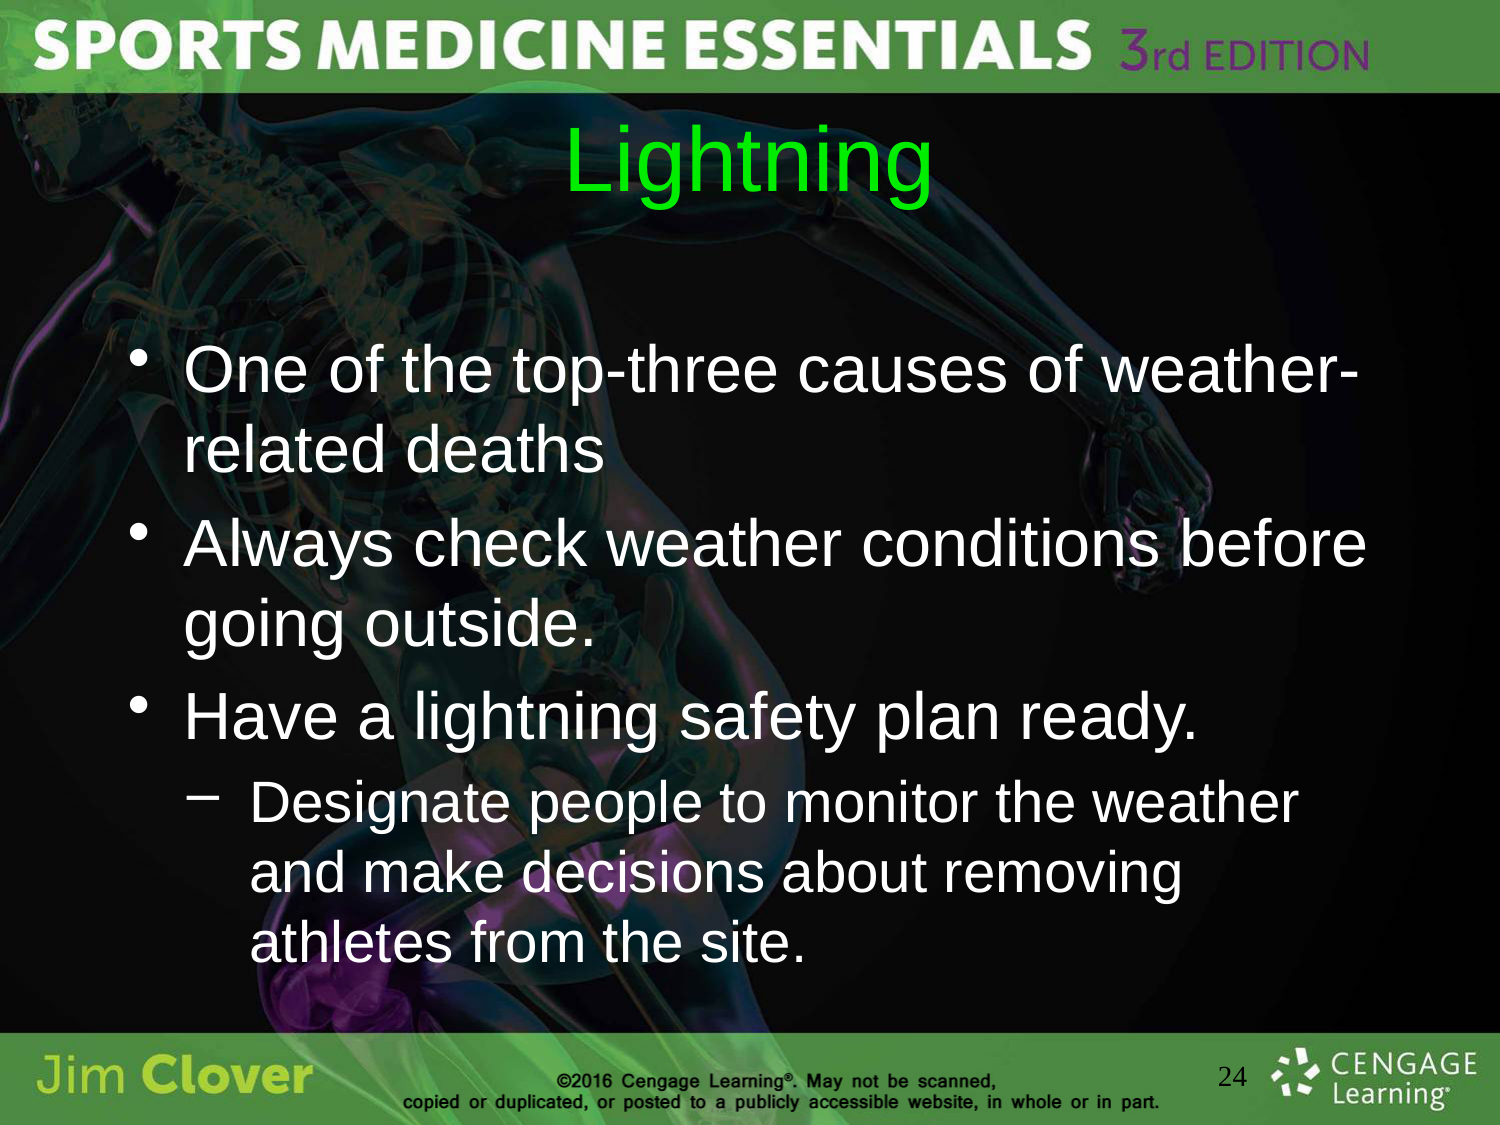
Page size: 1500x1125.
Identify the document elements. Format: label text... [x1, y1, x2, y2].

slide_number 24 [950, 1050, 1263, 1125]
list One of the top-three causes of weather-related deaths Always check weather conditions before going outside. Have a lightning safety plan ready. Designate people to monitor the weather and make decisions about removing athletes from the site. [112, 318, 1388, 994]
title Lightning [112, 99, 1388, 250]
picture [0, 0, 1500, 1125]
